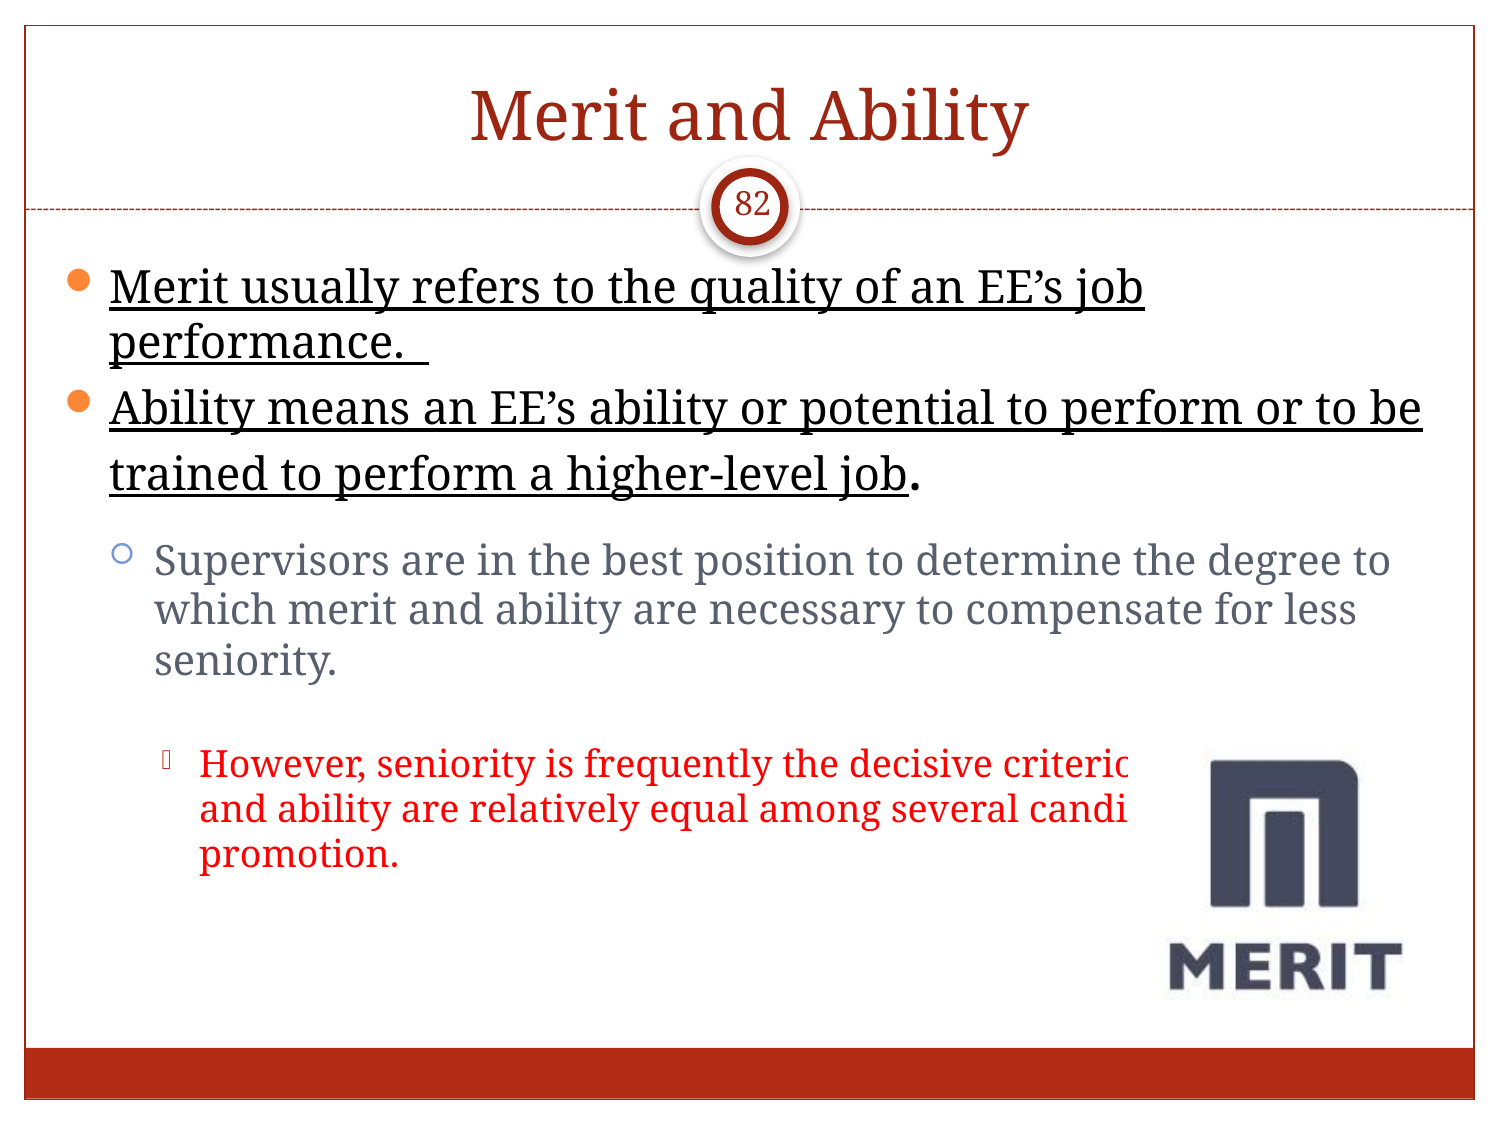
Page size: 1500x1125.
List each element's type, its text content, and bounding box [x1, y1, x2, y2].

slide_number 82 [715, 168, 791, 241]
list Merit usually refers to the quality of an EE’s job performance. Ability means an EE’s ability or potential to perform or to be trained to perform a higher-level job. Supervisors are in the best position to determine the degree to which merit and ability are necessary to compensate for less seniority. However, seniority is frequently the decisive criterion when merit and ability are relatively equal among several candidates seeking a promotion. [49, 250, 1445, 1001]
title Merit and Ability [49, 37, 1450, 162]
picture [1128, 724, 1442, 1038]
